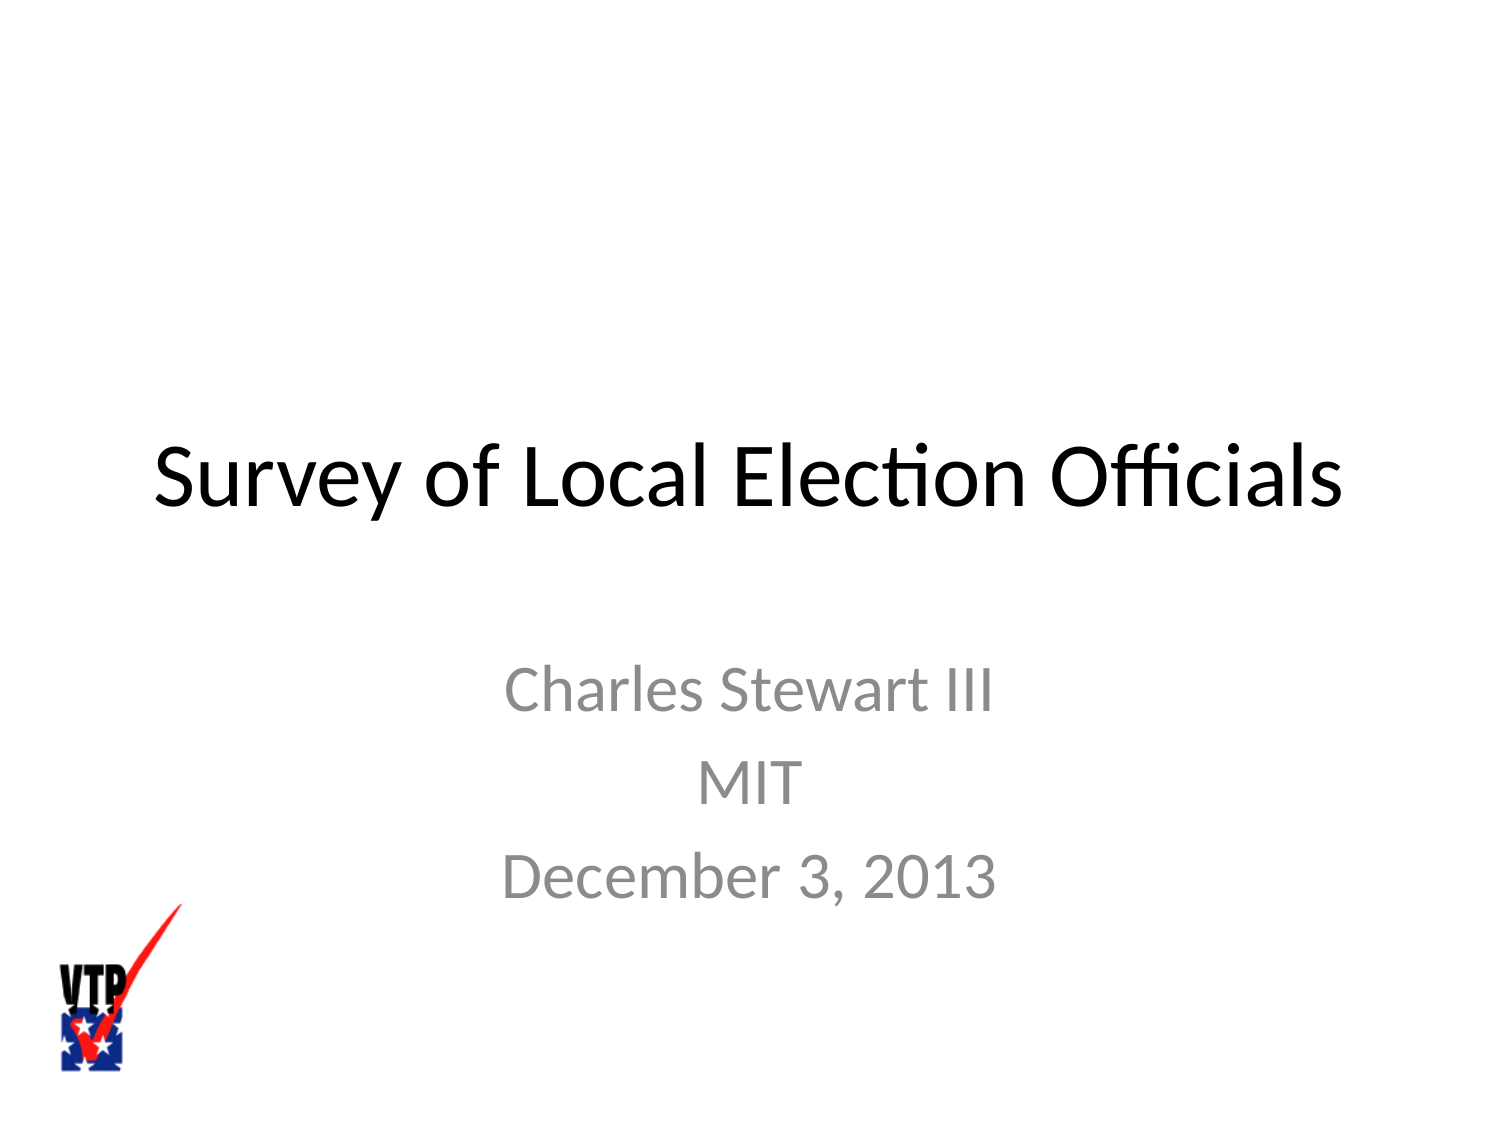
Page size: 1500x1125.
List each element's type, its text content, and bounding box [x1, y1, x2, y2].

title Survey of Local Election Officials [112, 349, 1388, 591]
picture [37, 899, 187, 1078]
subtitle Charles Stewart III MIT December 3, 2013 [225, 637, 1275, 925]
